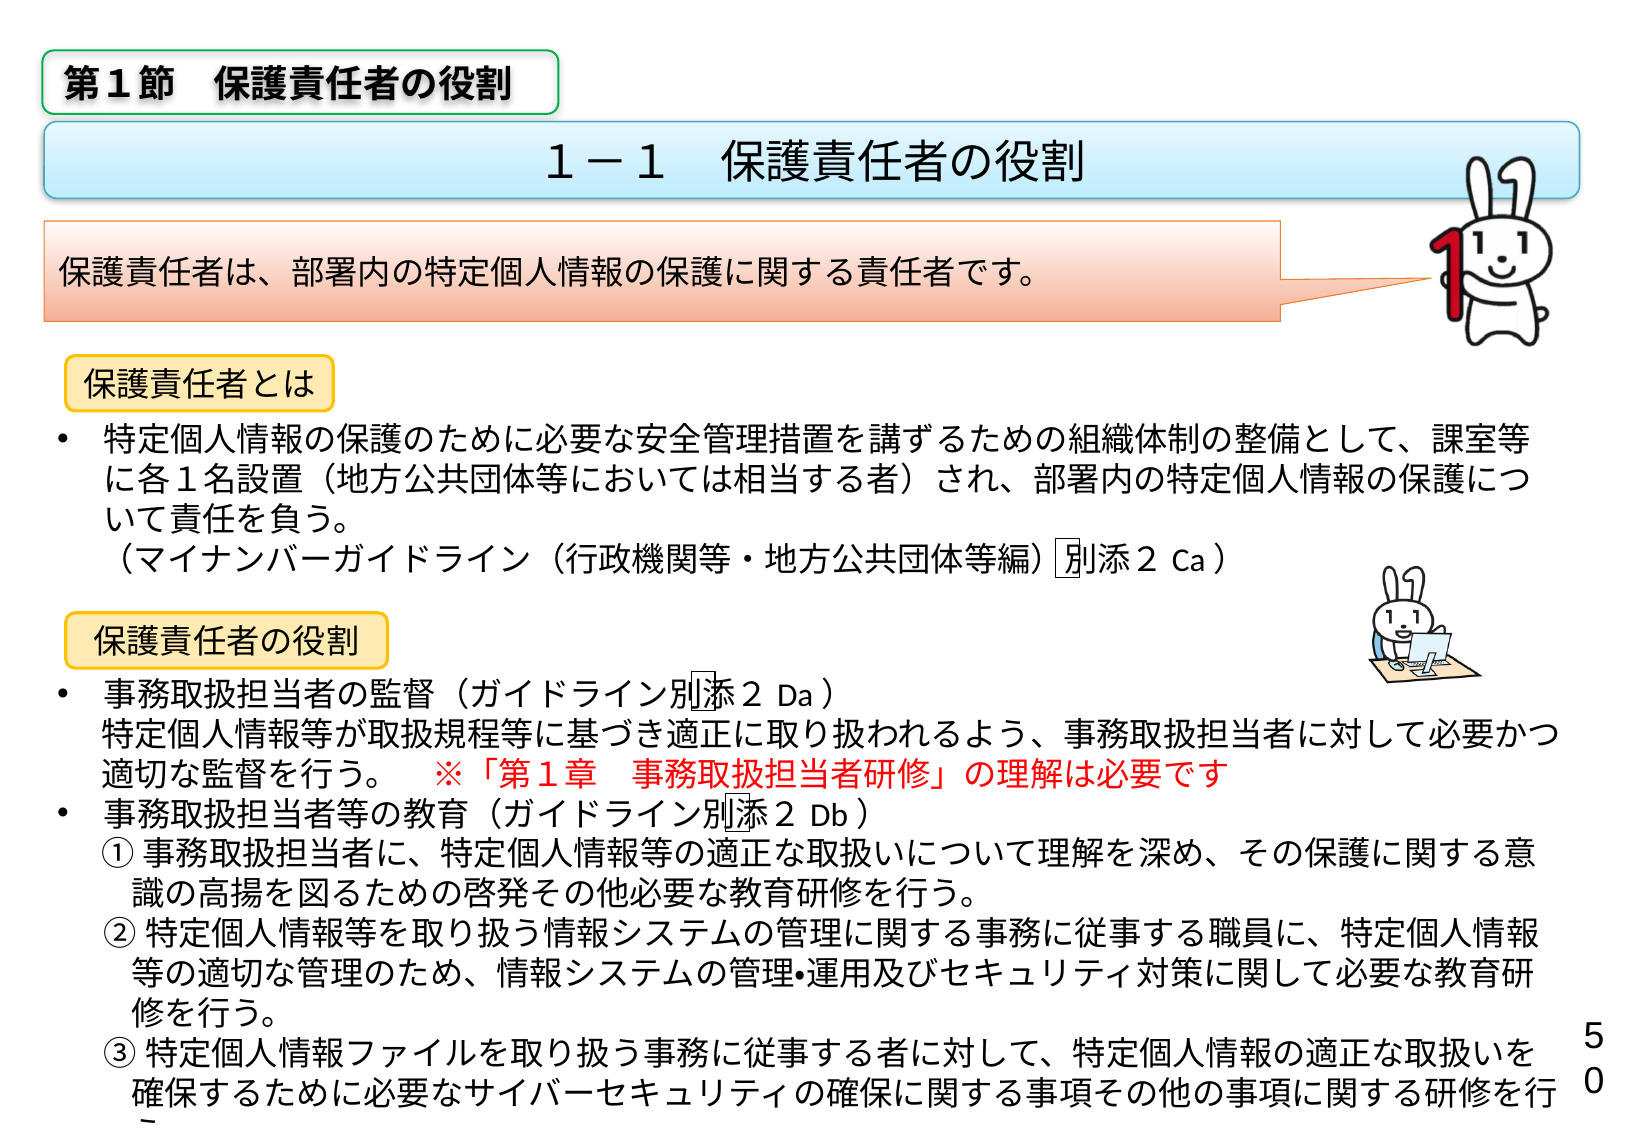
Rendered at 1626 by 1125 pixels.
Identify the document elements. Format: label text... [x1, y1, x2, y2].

text_box １－１ 保護責任者の役割 [43, 121, 1580, 199]
text_box 事務取扱担当者の監督（ガイドライン別添２Da） 特定個人情報等が取扱規程等に基づき適正に取り扱われるよう、事務取扱担当者に対して必要かつ適切な監督を行う。 ※「第１章 事務取扱担当者研修」の理解は必要です 事務取扱担当者等の教育（ガイドライン別添２Db） ①事務取扱担当者に、特定個人情報等の適正な取扱いについて理解を深め、その保護に関する意識の高揚を図るための啓発その他必要な教育研修を行う。 ②特定個人情報等を取り扱う情報システムの管理に関する事務に従事する職員に、特定個人情報等の適切な管理のため、情報システムの管理・運用及びセキュリティ対策に関して必要な教育研修を行う。 ③特定個人情報ファイルを取り扱う事務に従事する者に対して、特定個人情報の適正な取扱いを確保するために必要なサイバーセキュリティの確保に関する事項その他の事項に関する研修を行う。 [42, 665, 1580, 1125]
text_box 特定個人情報の保護のために必要な安全管理措置を講ずるための組織体制の整備として、課室等に各１名設置（地方公共団体等においては相当する者）され、部署内の特定個人情報の保護について責任を負う。 （マイナンバーガイドライン（行政機関等・地方公共団体等編）別添２Ca） [42, 410, 1572, 586]
picture [1360, 533, 1488, 712]
text_box 保護責任者の役割 [65, 612, 388, 669]
text_box 50 [1583, 1026, 1622, 1087]
picture [1423, 148, 1572, 357]
text_box [723, 791, 751, 834]
text_box [1054, 537, 1081, 579]
text_box [689, 670, 717, 712]
text_box 第１節 保護責任者の役割 [41, 49, 560, 115]
text_box 保護責任者は、部署内の特定個人情報の保護に関する責任者です。 [44, 220, 1418, 322]
text_box 保護責任者とは [65, 355, 334, 411]
